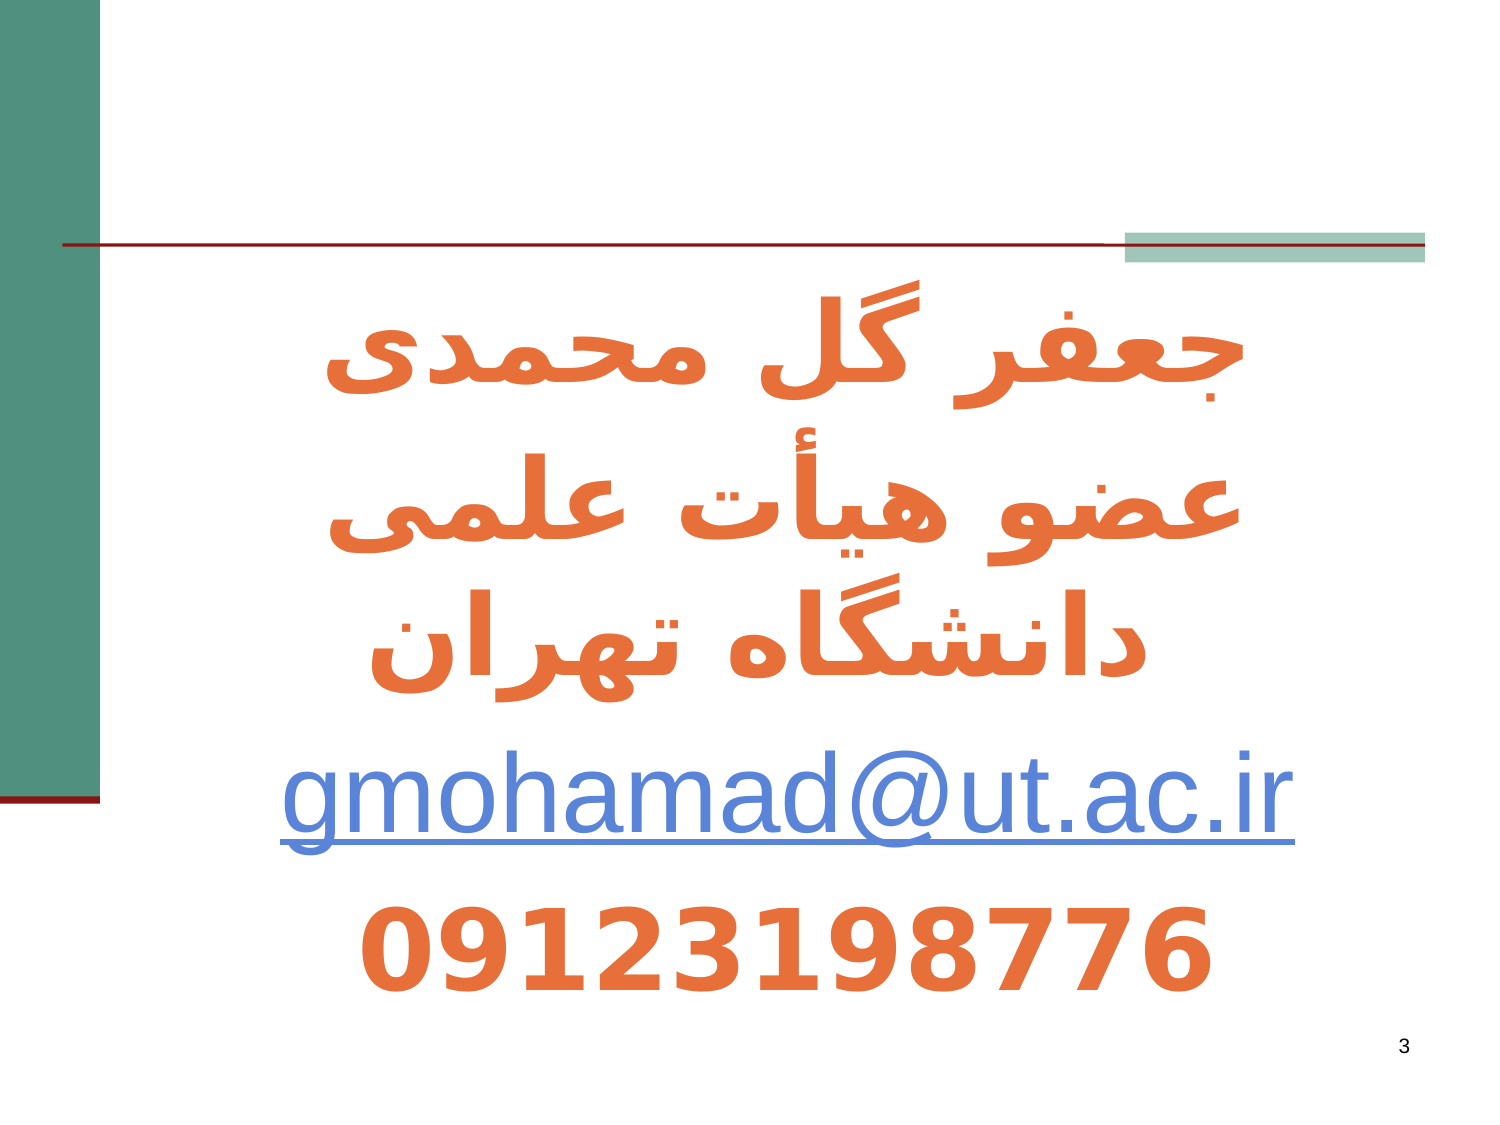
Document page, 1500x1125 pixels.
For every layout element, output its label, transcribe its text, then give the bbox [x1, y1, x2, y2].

slide_number 3 [1112, 1024, 1426, 1101]
list جعفر گل محمدی عضو هیأت علمی دانشگاه تهران gmohamad@ut.ac.ir 09123198776 [150, 262, 1425, 1006]
